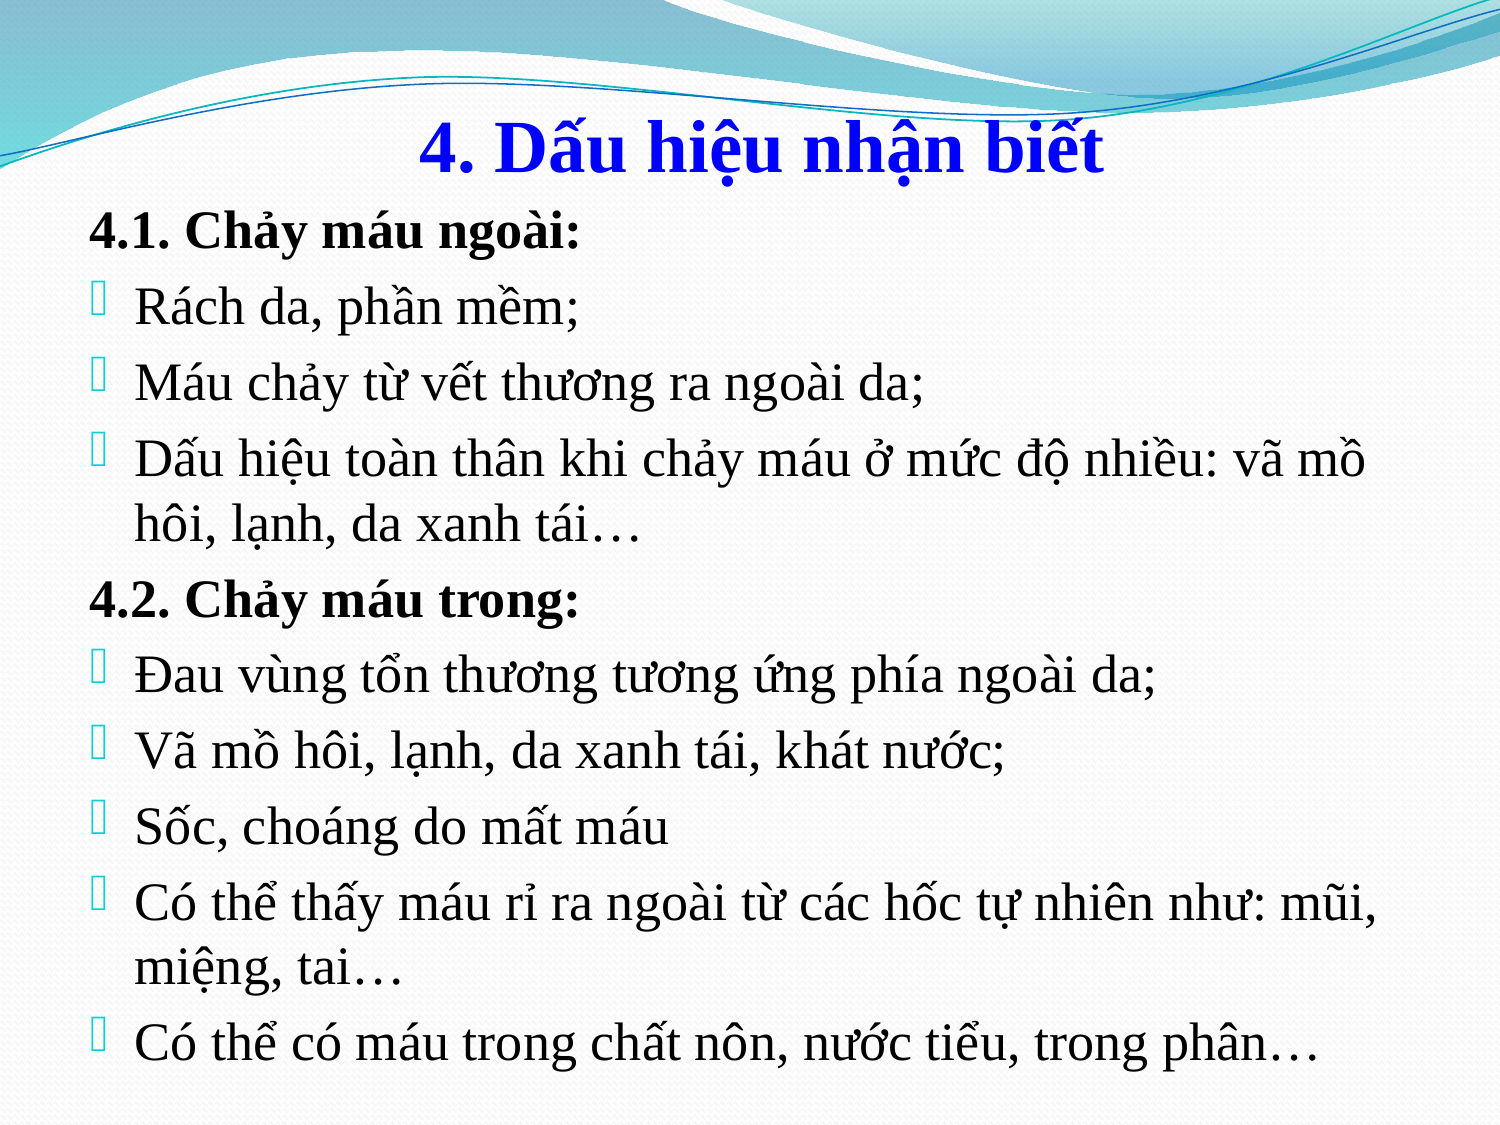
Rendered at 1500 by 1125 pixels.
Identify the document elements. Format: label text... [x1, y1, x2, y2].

list 4.1. Chảy máu ngoài: Rách da, phần mềm; Máu chảy từ vết thương ra ngoài da; Dấu hiệu toàn thân khi chảy máu ở mức độ nhiều: vã mồ hôi, lạnh, da xanh tái… 4.2. Chảy máu trong: Đau vùng tổn thương tương ứng phía ngoài da; Vã mồ hôi, lạnh, da xanh tái, khát nước; Sốc, choáng do mất máu Có thể thấy máu rỉ ra ngoài từ các hốc tự nhiên như: mũi, miệng, tai… Có thể có máu trong chất nôn, nước tiểu, trong phân… [75, 187, 1425, 1063]
title 4. Dấu hiệu nhận biết [87, 75, 1438, 188]
